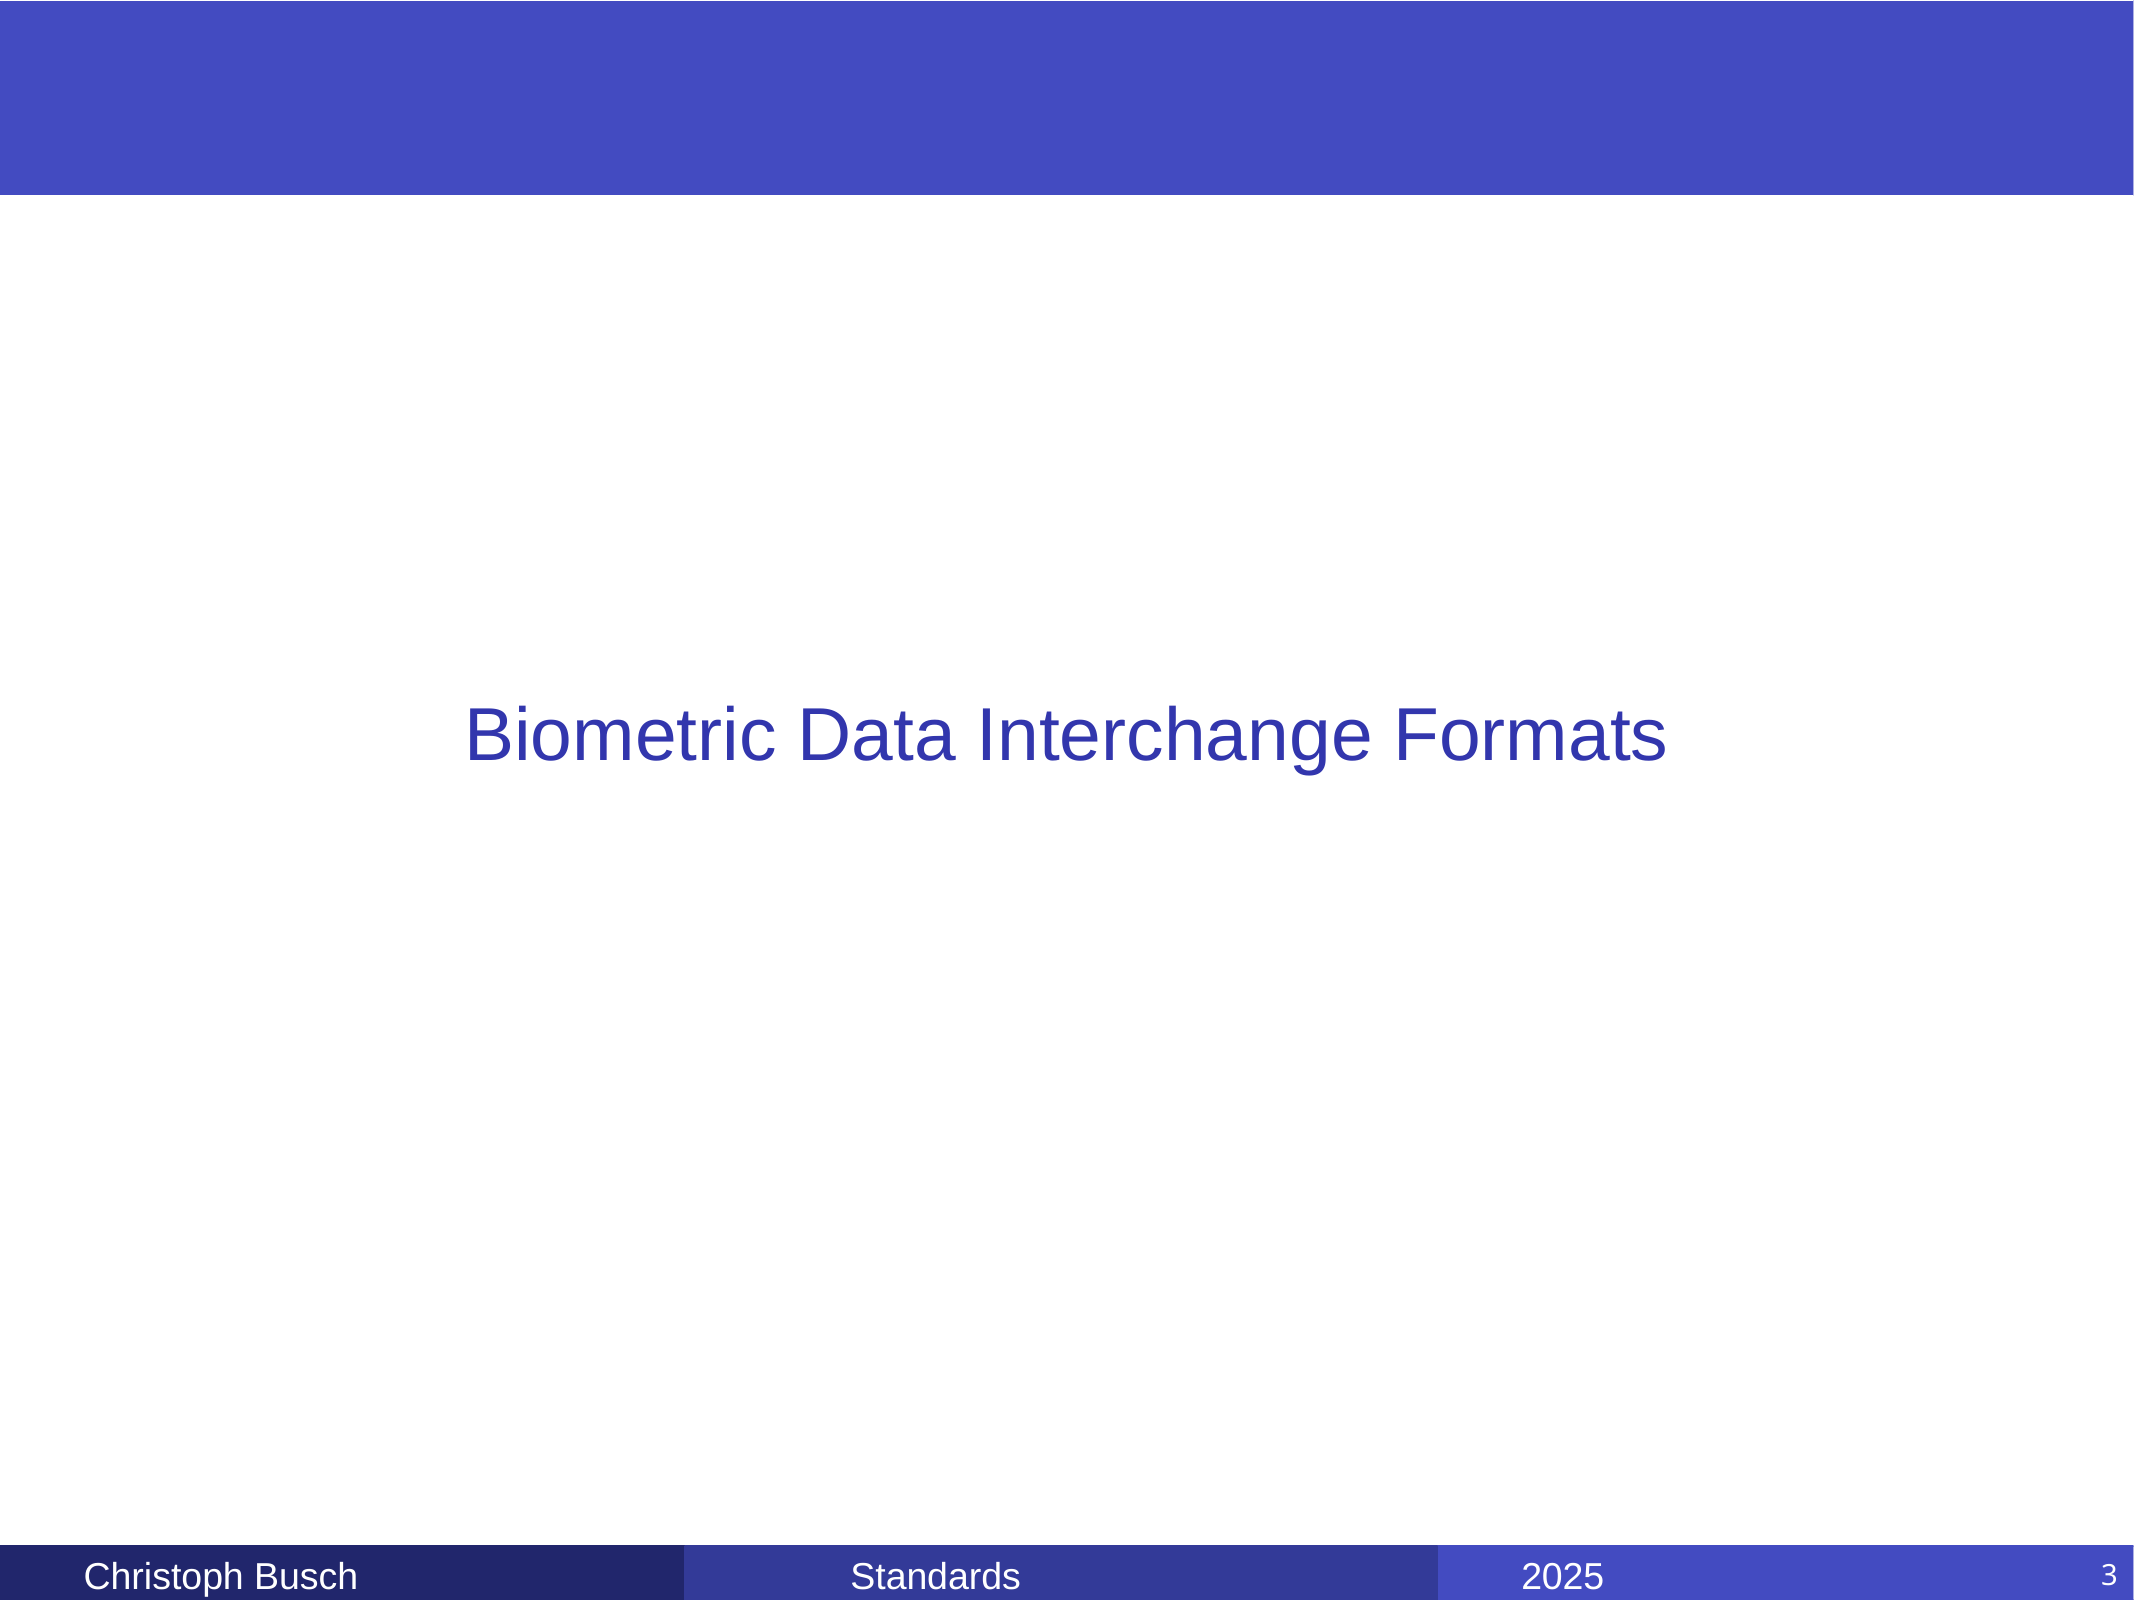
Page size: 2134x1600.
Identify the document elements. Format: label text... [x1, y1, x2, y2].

list Biometric Data Interchange Formats [93, 226, 2041, 1538]
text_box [0, 1545, 2134, 1600]
text_box [0, 0, 2134, 196]
